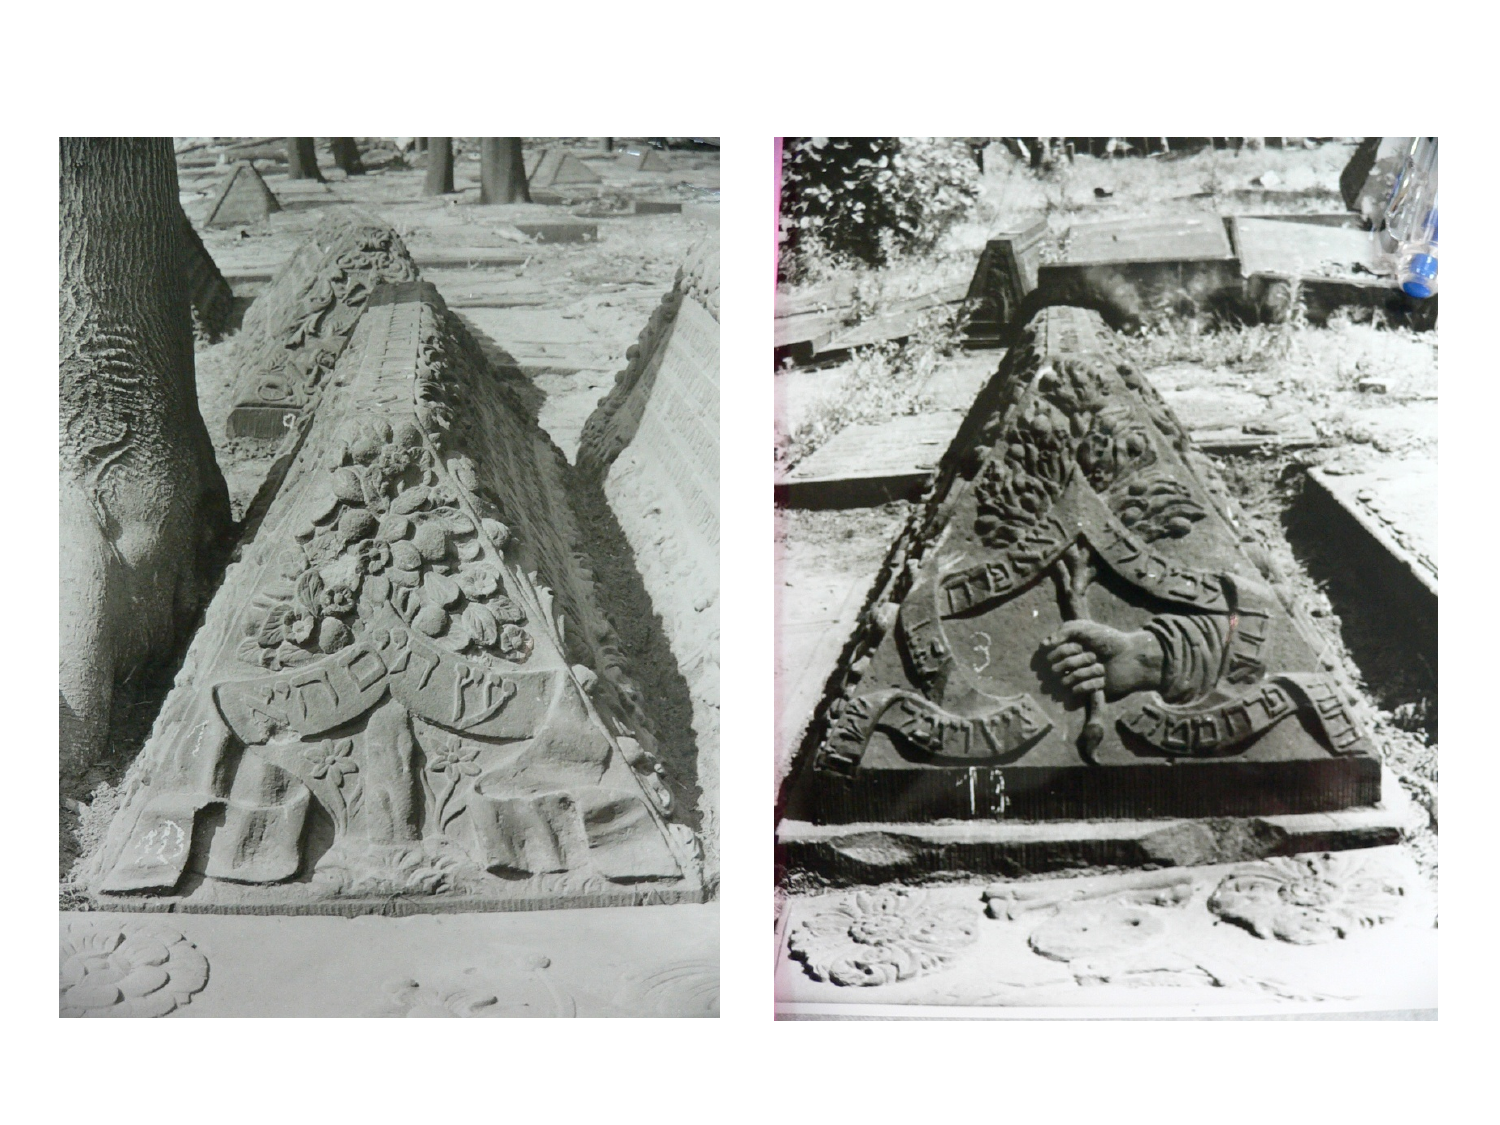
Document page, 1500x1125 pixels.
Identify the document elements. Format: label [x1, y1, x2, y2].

list [774, 137, 1438, 1021]
list [59, 137, 720, 1018]
